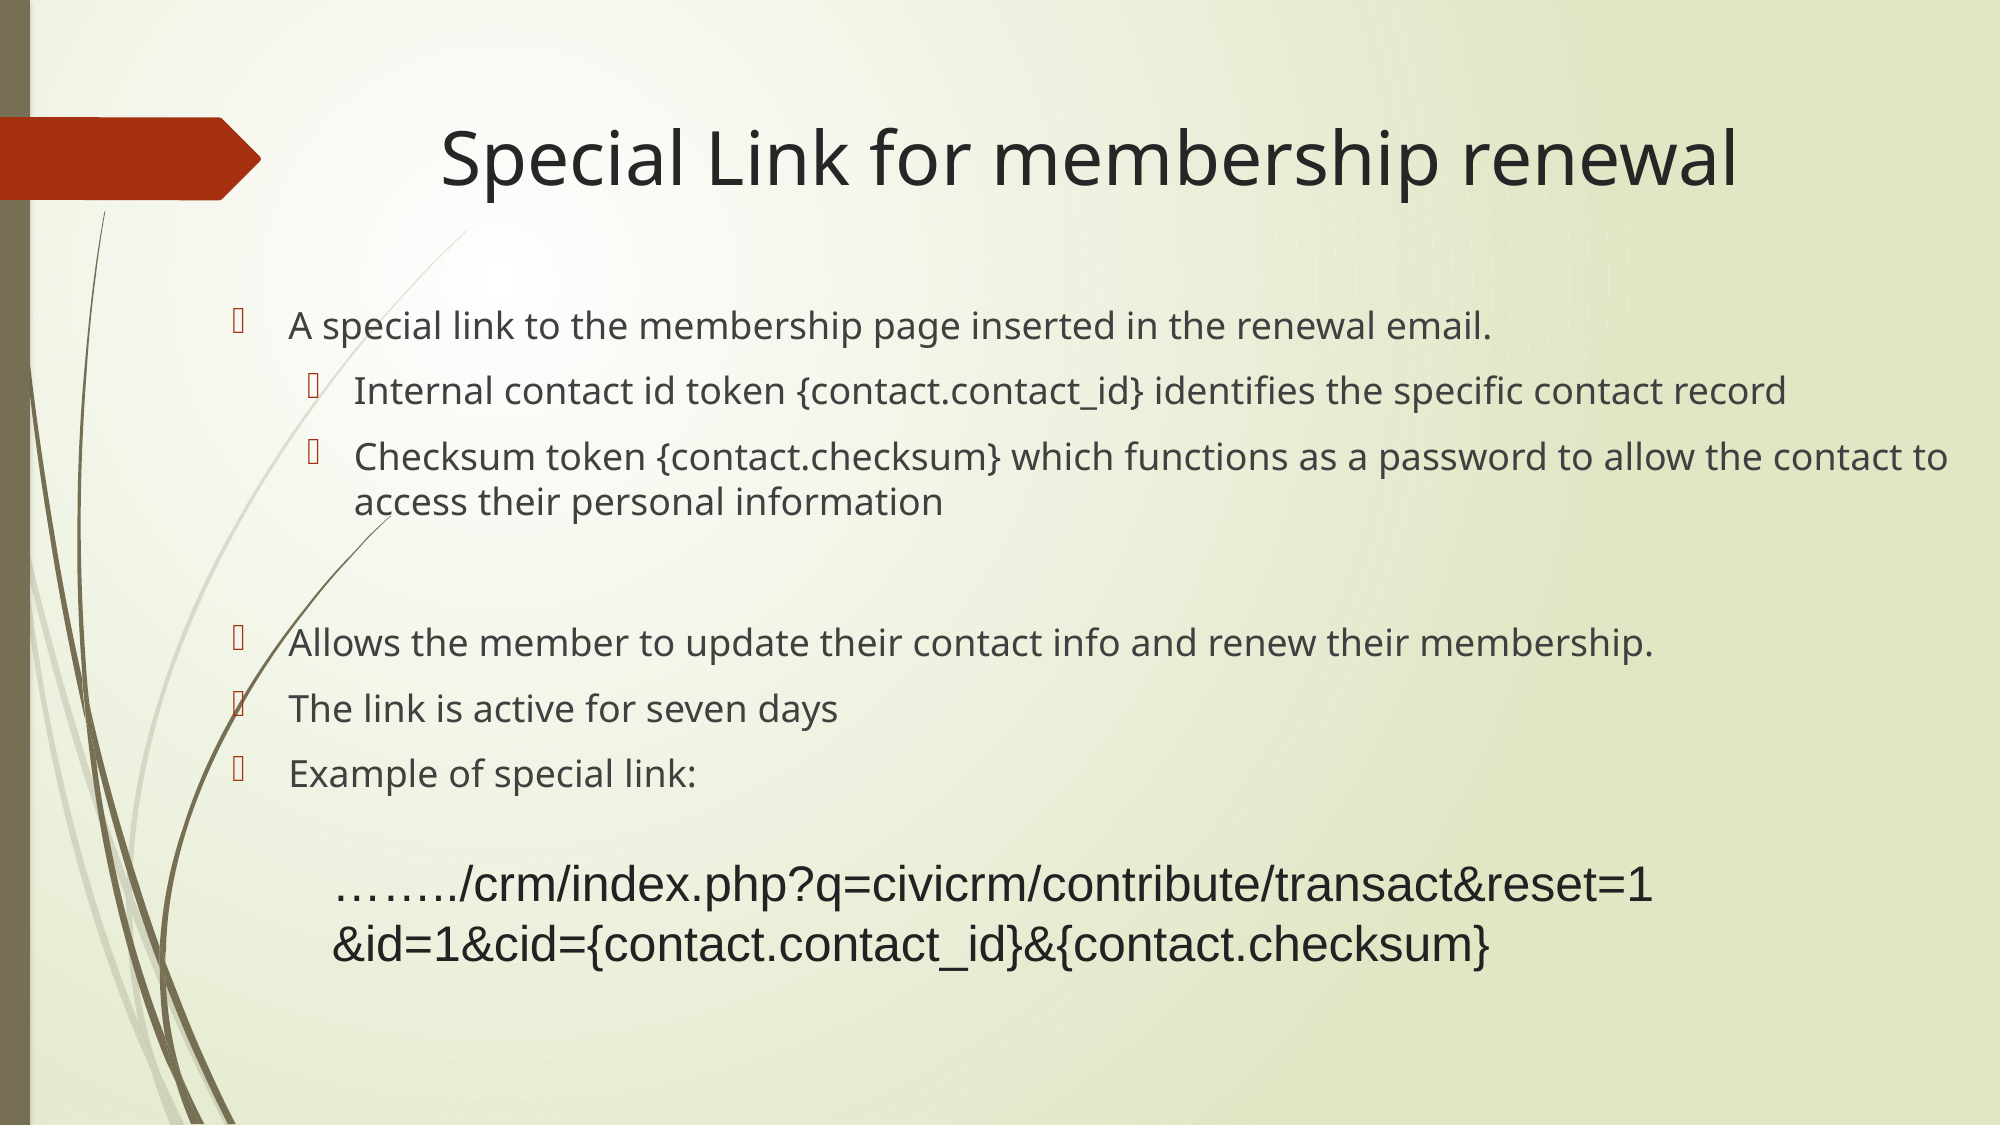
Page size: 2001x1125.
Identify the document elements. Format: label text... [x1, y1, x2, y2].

text_box ……../crm/index.php?q=civicrm/contribute/transact&reset=1 &id=1&cid={contact.contact_id}&{contact.checksum} [316, 843, 1931, 979]
list A special link to the membership page inserted in the renewal email. Internal contact id token {contact.contact_id} identifies the specific contact record Checksum token {contact.checksum} which functions as a password to allow the contact to access their personal information Allows the member to update their contact info and renew their membership. The link is active for seven days Example of special link: [217, 228, 2000, 1125]
title Special Link for membership renewal [425, 102, 1888, 228]
